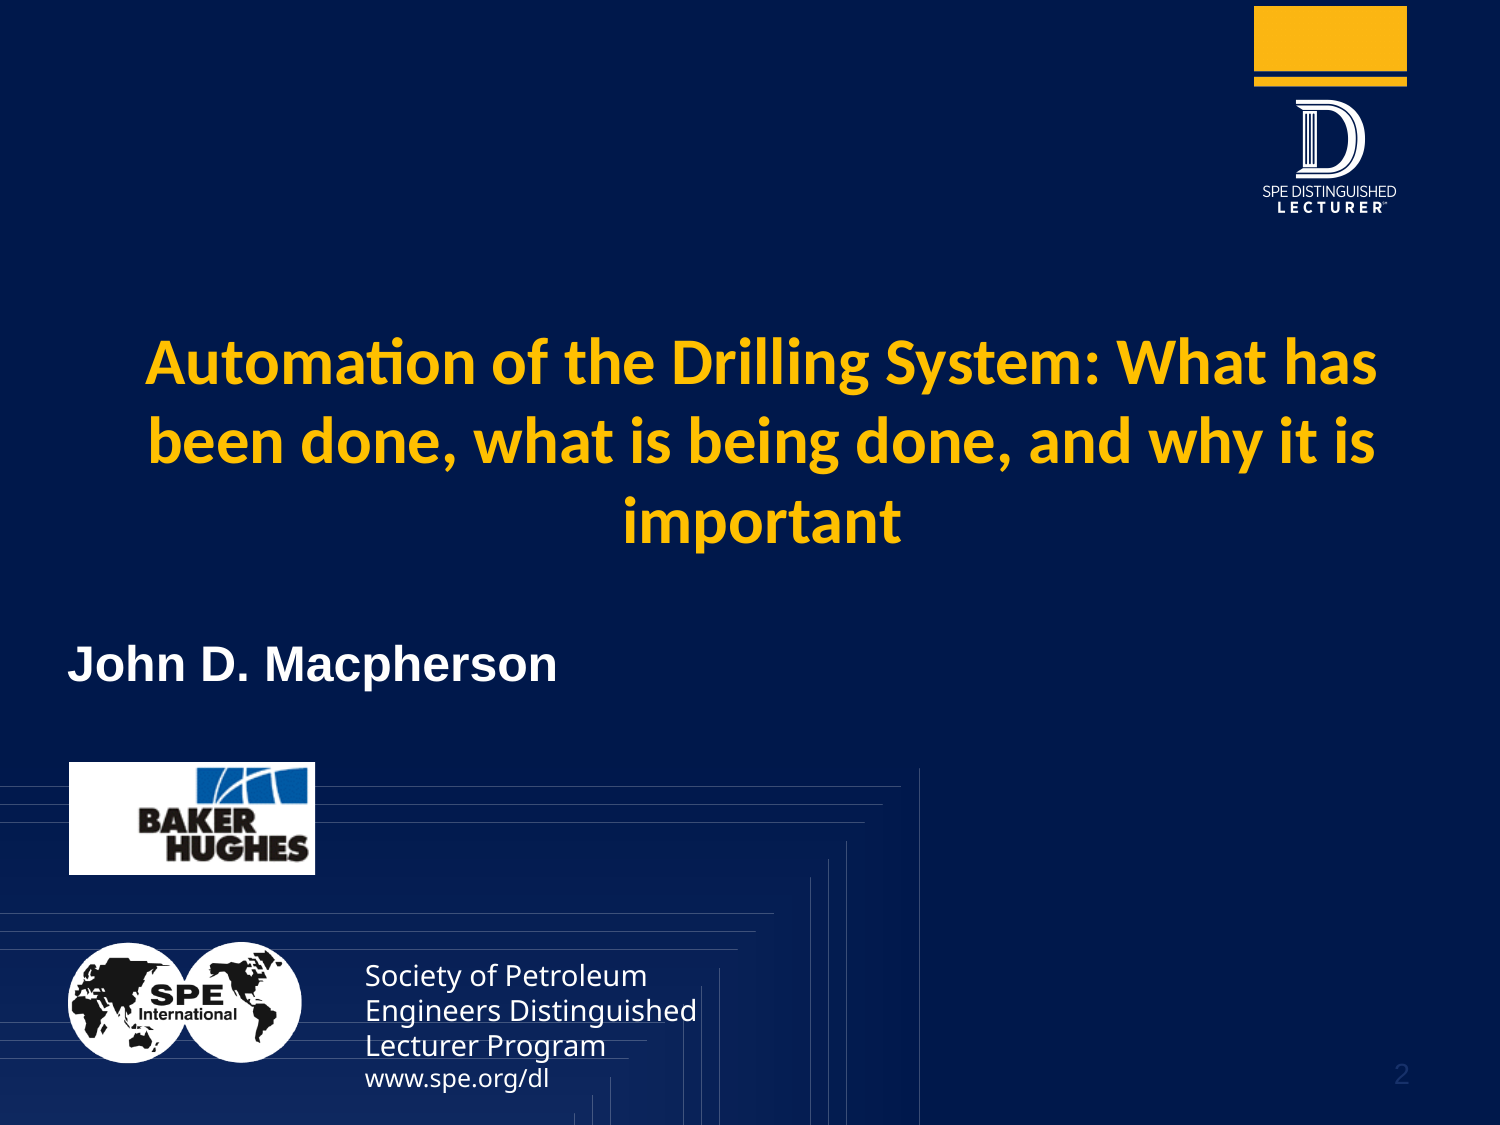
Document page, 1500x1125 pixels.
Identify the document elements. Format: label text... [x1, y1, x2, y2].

text_box John D. Macpherson [52, 623, 1440, 699]
text_box Automation of the Drilling System: What has been done, what is being done, and why it is important [124, 310, 1400, 625]
slide_number 2 [1074, 1042, 1425, 1103]
picture [1254, 6, 1407, 213]
text_box Society of Petroleum Engineers Distinguished Lecturer Program www.spe.org/dl [349, 950, 800, 1100]
picture [62, 937, 306, 1071]
picture [68, 761, 316, 875]
